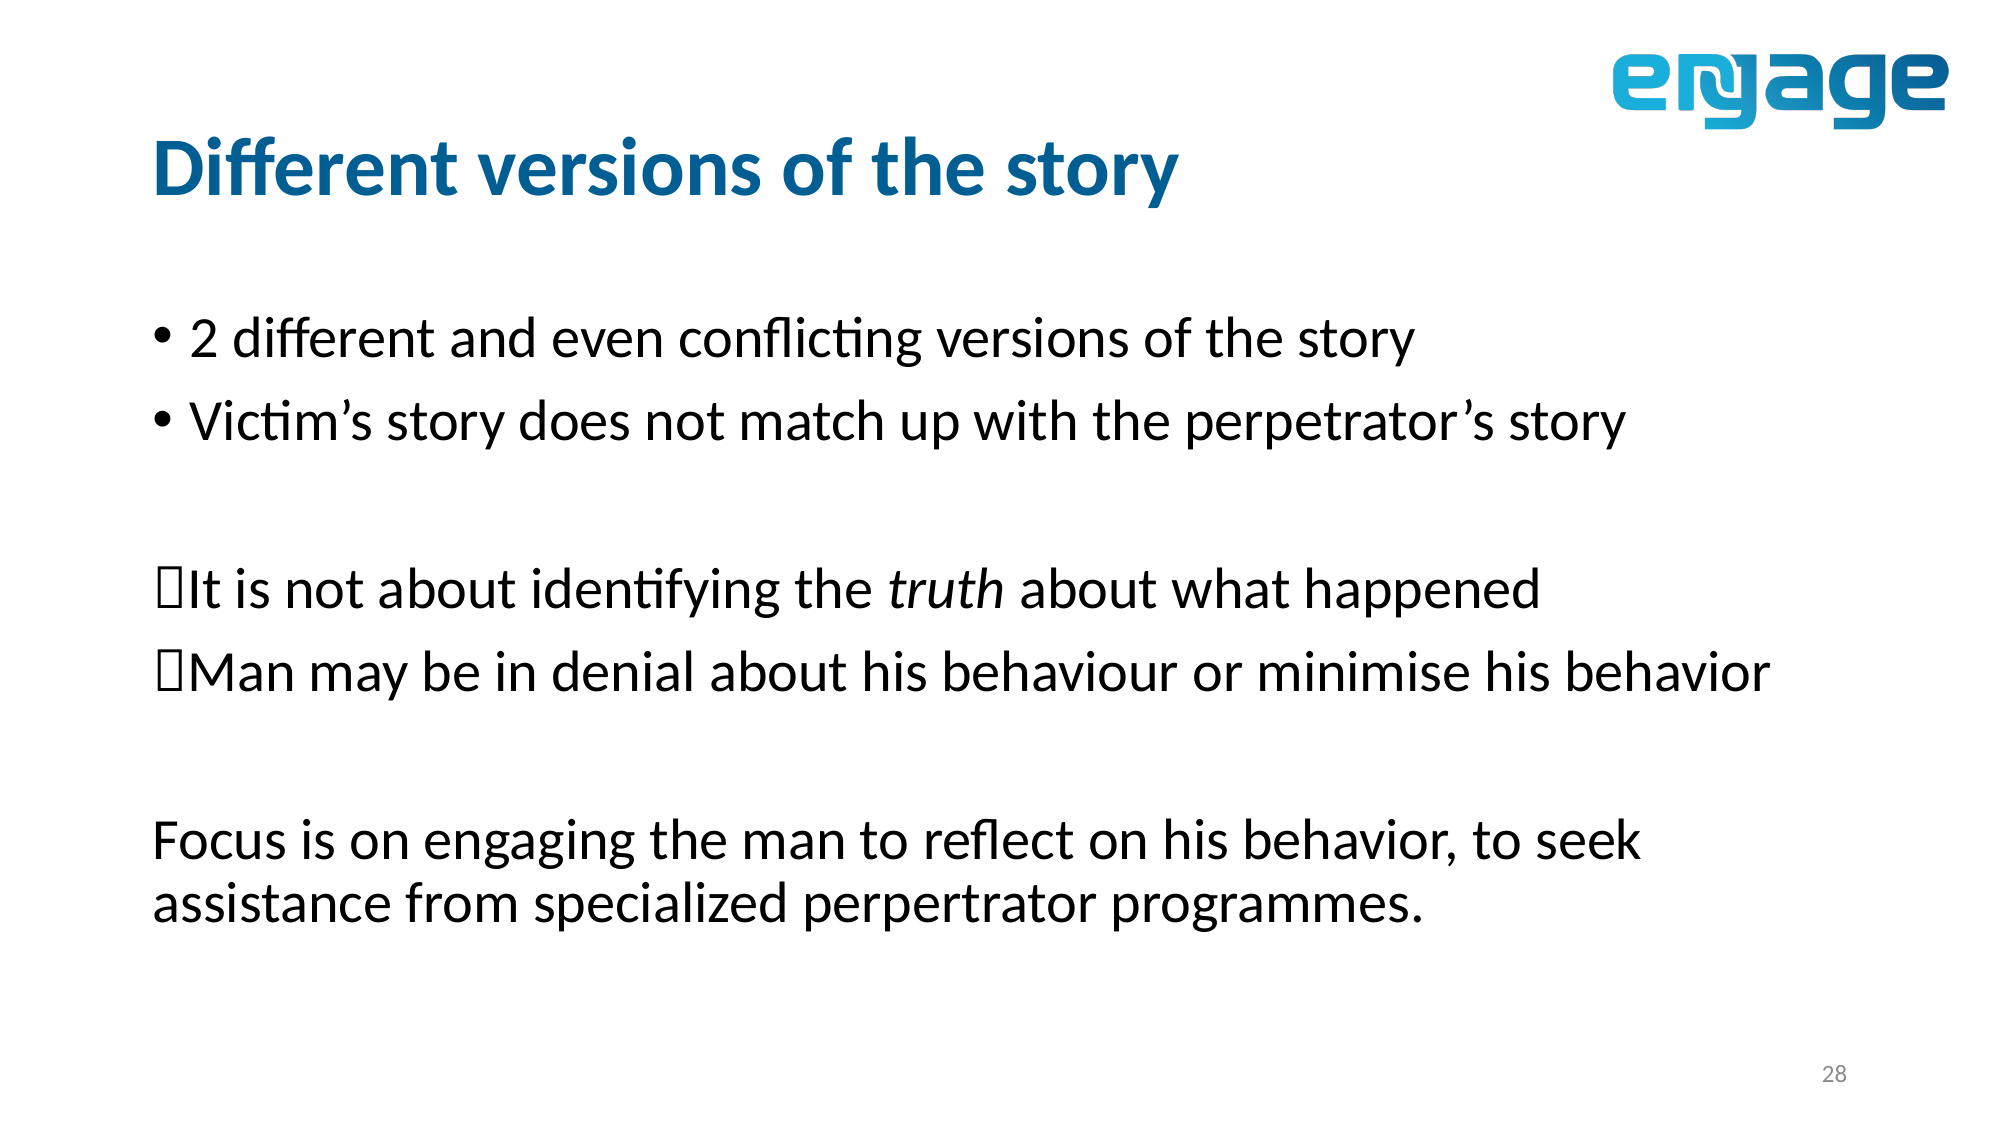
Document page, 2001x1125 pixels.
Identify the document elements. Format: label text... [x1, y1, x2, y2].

title Different versions of the story [137, 59, 1863, 278]
picture [1558, 0, 2000, 166]
slide_number 28 [1412, 1042, 1863, 1103]
list 2 different and even conflicting versions of the story Victim’s story does not match up with the perpetrator’s story It is not about identifying the truth about what happened Man may be in denial about his behaviour or minimise his behavior Focus is on engaging the man to reflect on his behavior, to seek assistance from specialized perpertrator programmes. [137, 299, 1863, 1014]
